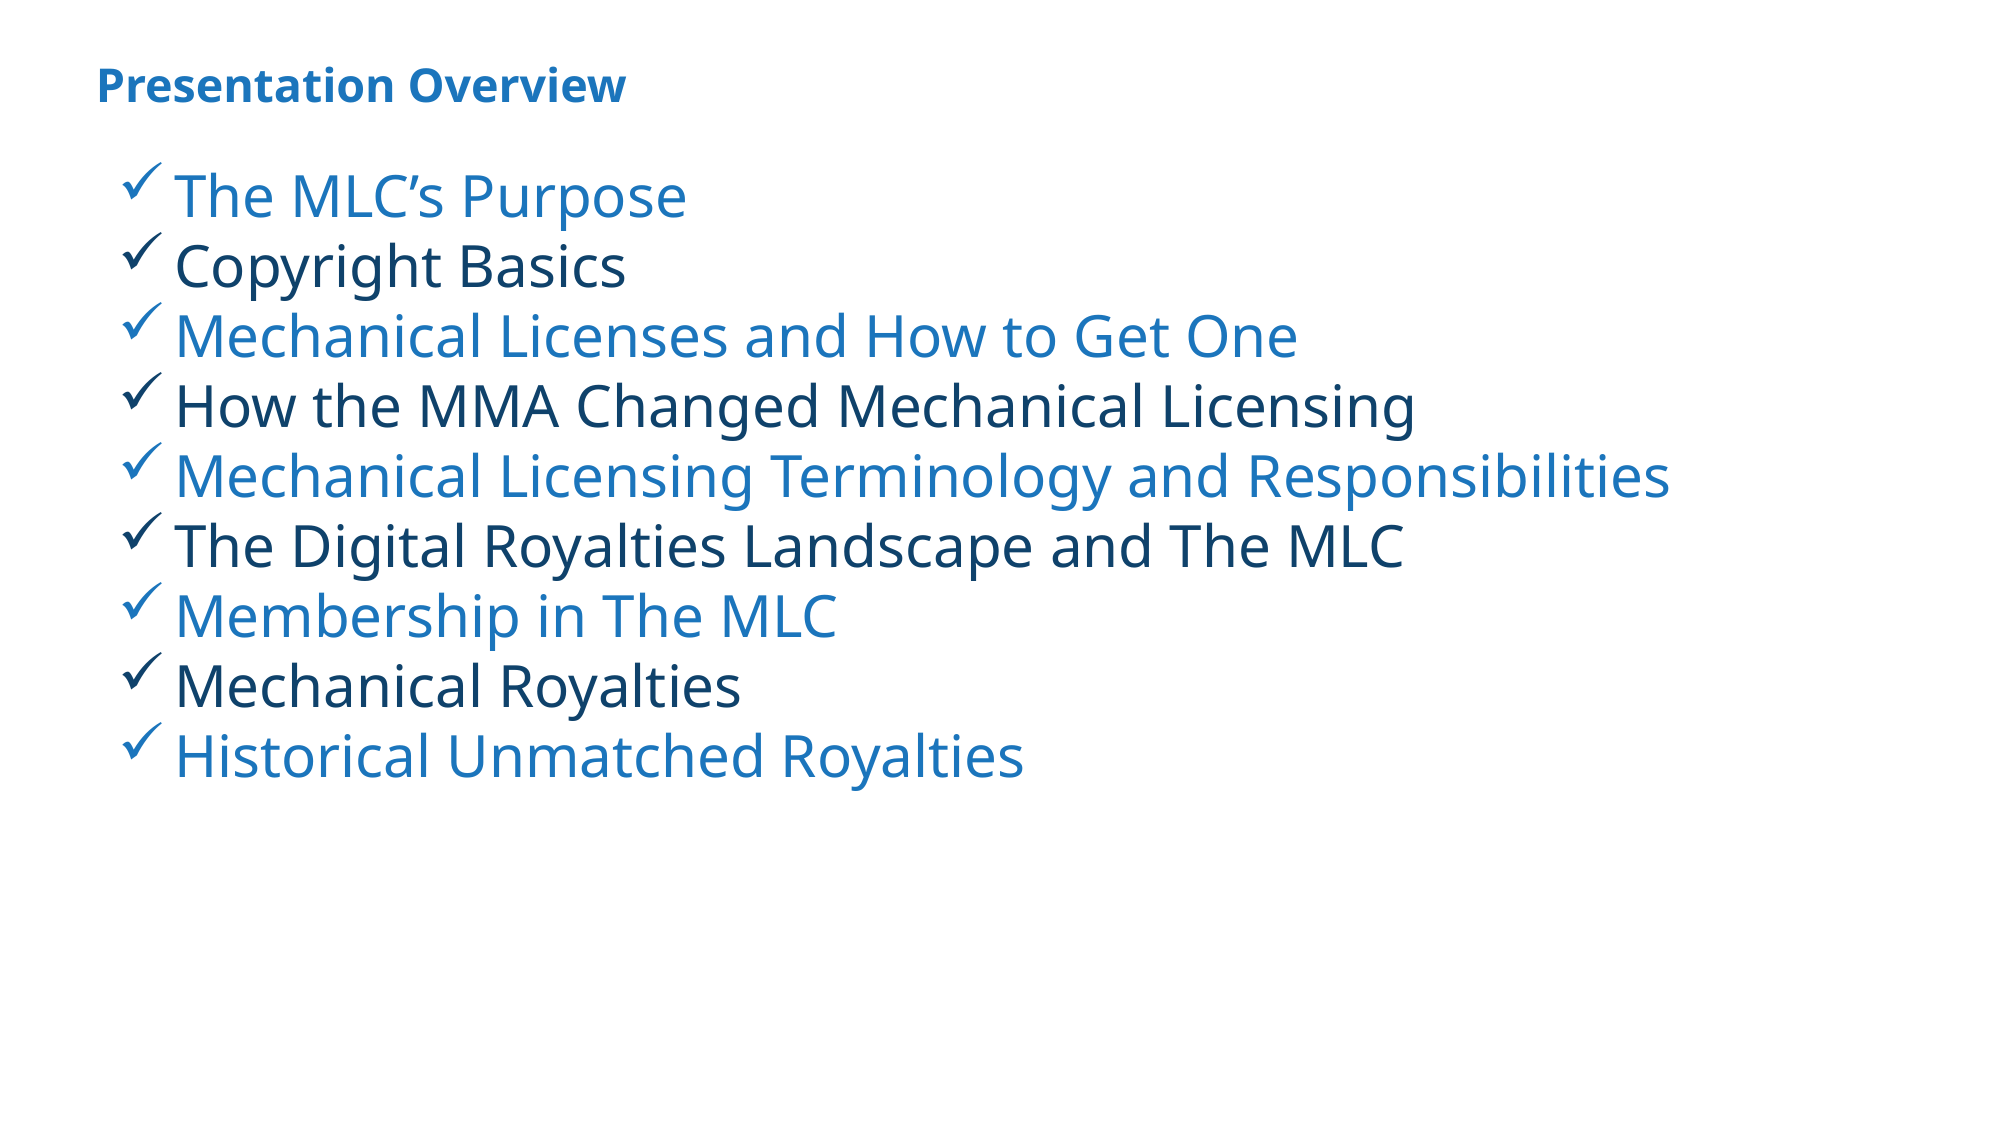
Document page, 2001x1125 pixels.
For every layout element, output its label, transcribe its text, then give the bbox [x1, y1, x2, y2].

text_box The MLC’s Purpose Copyright Basics Mechanical Licenses and How to Get One How the MMA Changed Mechanical Licensing Mechanical Licensing Terminology and Responsibilities The Digital Royalties Landscape and The MLC Membership in The MLC Mechanical Royalties Historical Unmatched Royalties [103, 151, 1687, 797]
title Presentation Overview [80, 49, 1806, 122]
